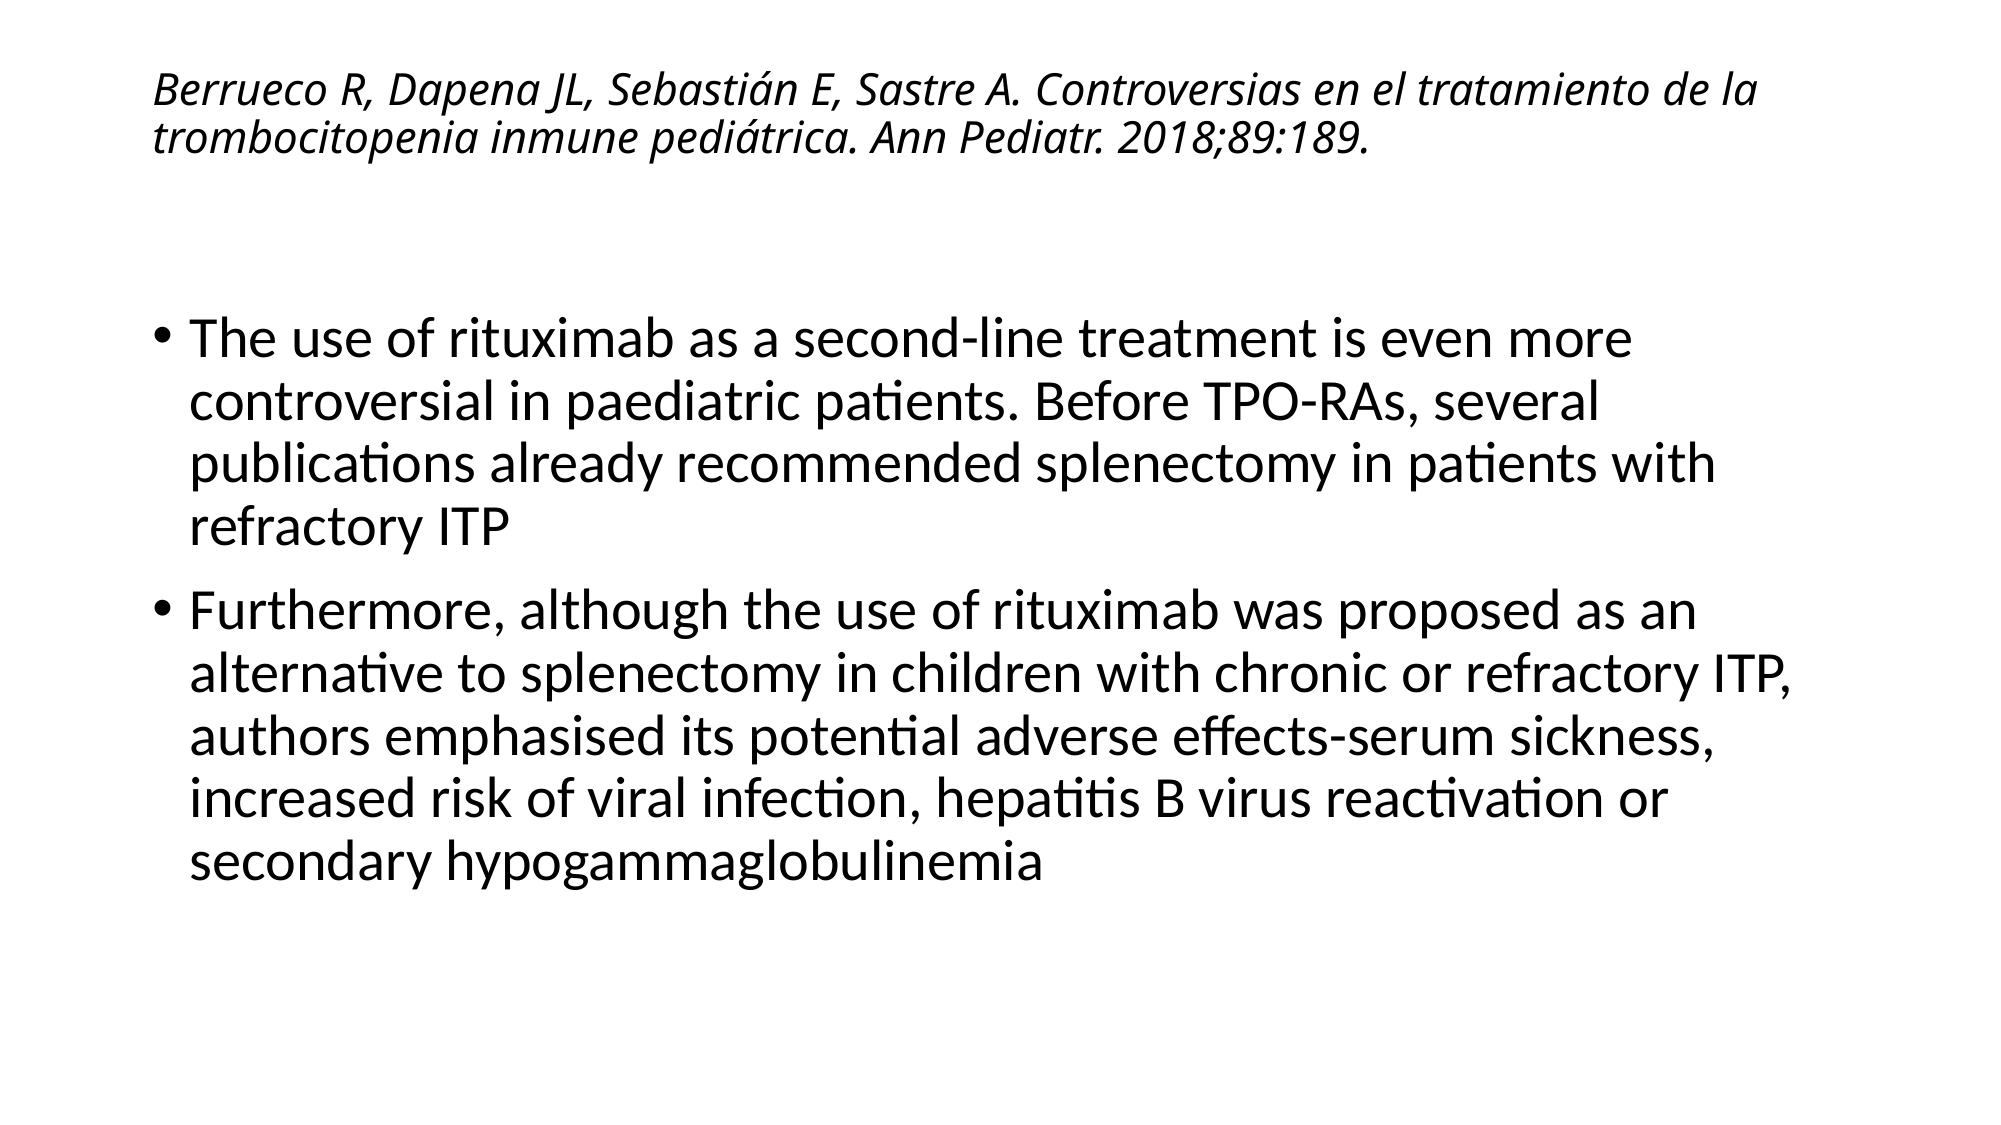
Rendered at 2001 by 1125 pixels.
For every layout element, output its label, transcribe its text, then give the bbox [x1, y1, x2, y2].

title Berrueco R, Dapena JL, Sebastián E, Sastre A. Controversias en el tratamiento de la trombocitopenia inmune pediátrica. Ann Pediatr. 2018;89:189. [137, 59, 1863, 278]
list The use of rituximab as a second-line treatment is even more controversial in paediatric patients. Before TPO-RAs, several publications already recommended splenectomy in patients with refractory ITP Furthermore, although the use of rituximab was proposed as an alternative to splenectomy in children with chronic or refractory ITP, authors emphasised its potential adverse effects-serum sickness, increased risk of viral infection, hepatitis B virus reactivation or secondary hypogammaglobulinemia [137, 299, 1863, 1014]
